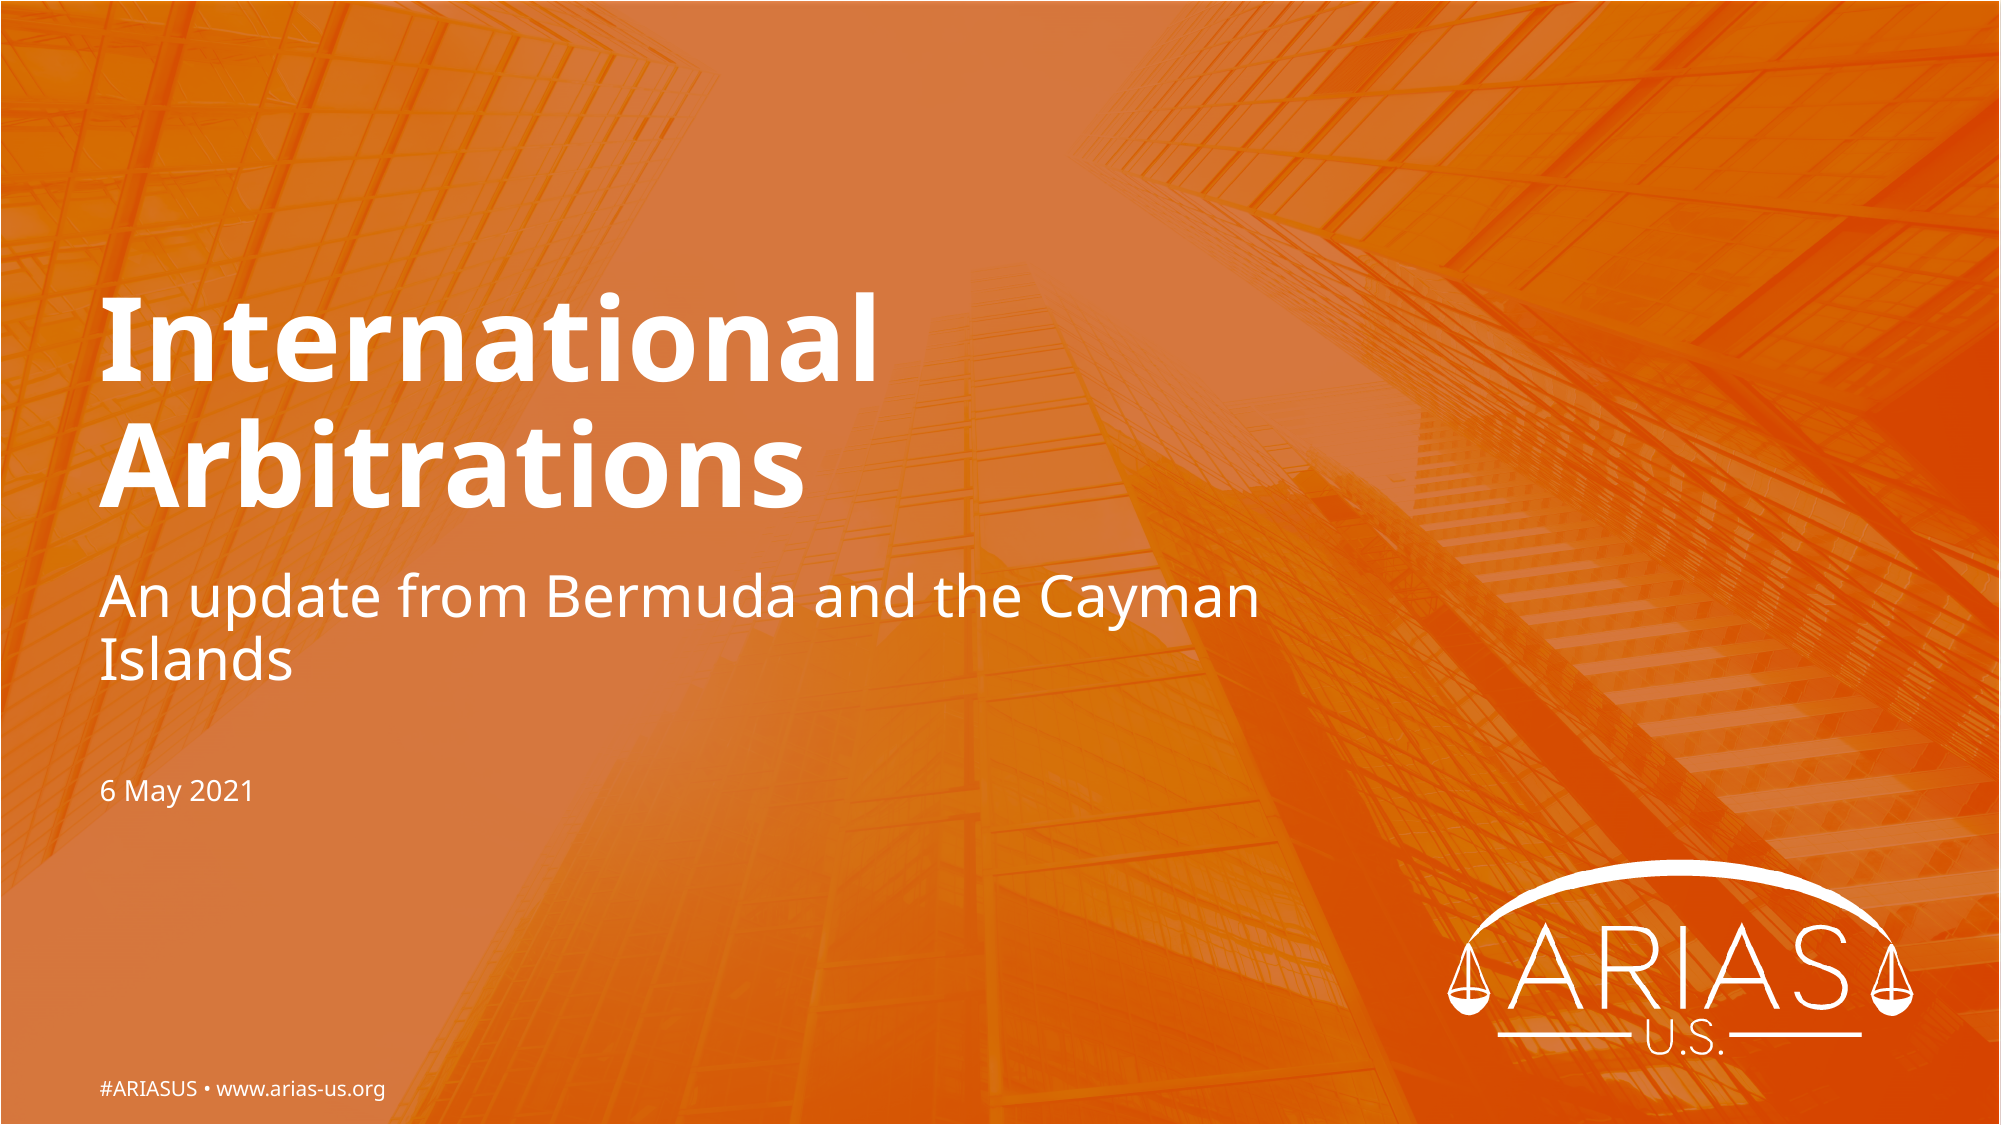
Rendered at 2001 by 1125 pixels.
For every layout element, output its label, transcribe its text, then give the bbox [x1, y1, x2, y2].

list 6 May 2021 [84, 769, 676, 900]
picture [1442, 851, 1917, 1061]
title International Arbitrations [84, 84, 1296, 541]
footer #ARIASUS • www.arias-us.org [84, 1042, 524, 1125]
subtitle An update from Bermuda and the Cayman Islands [84, 559, 1296, 745]
